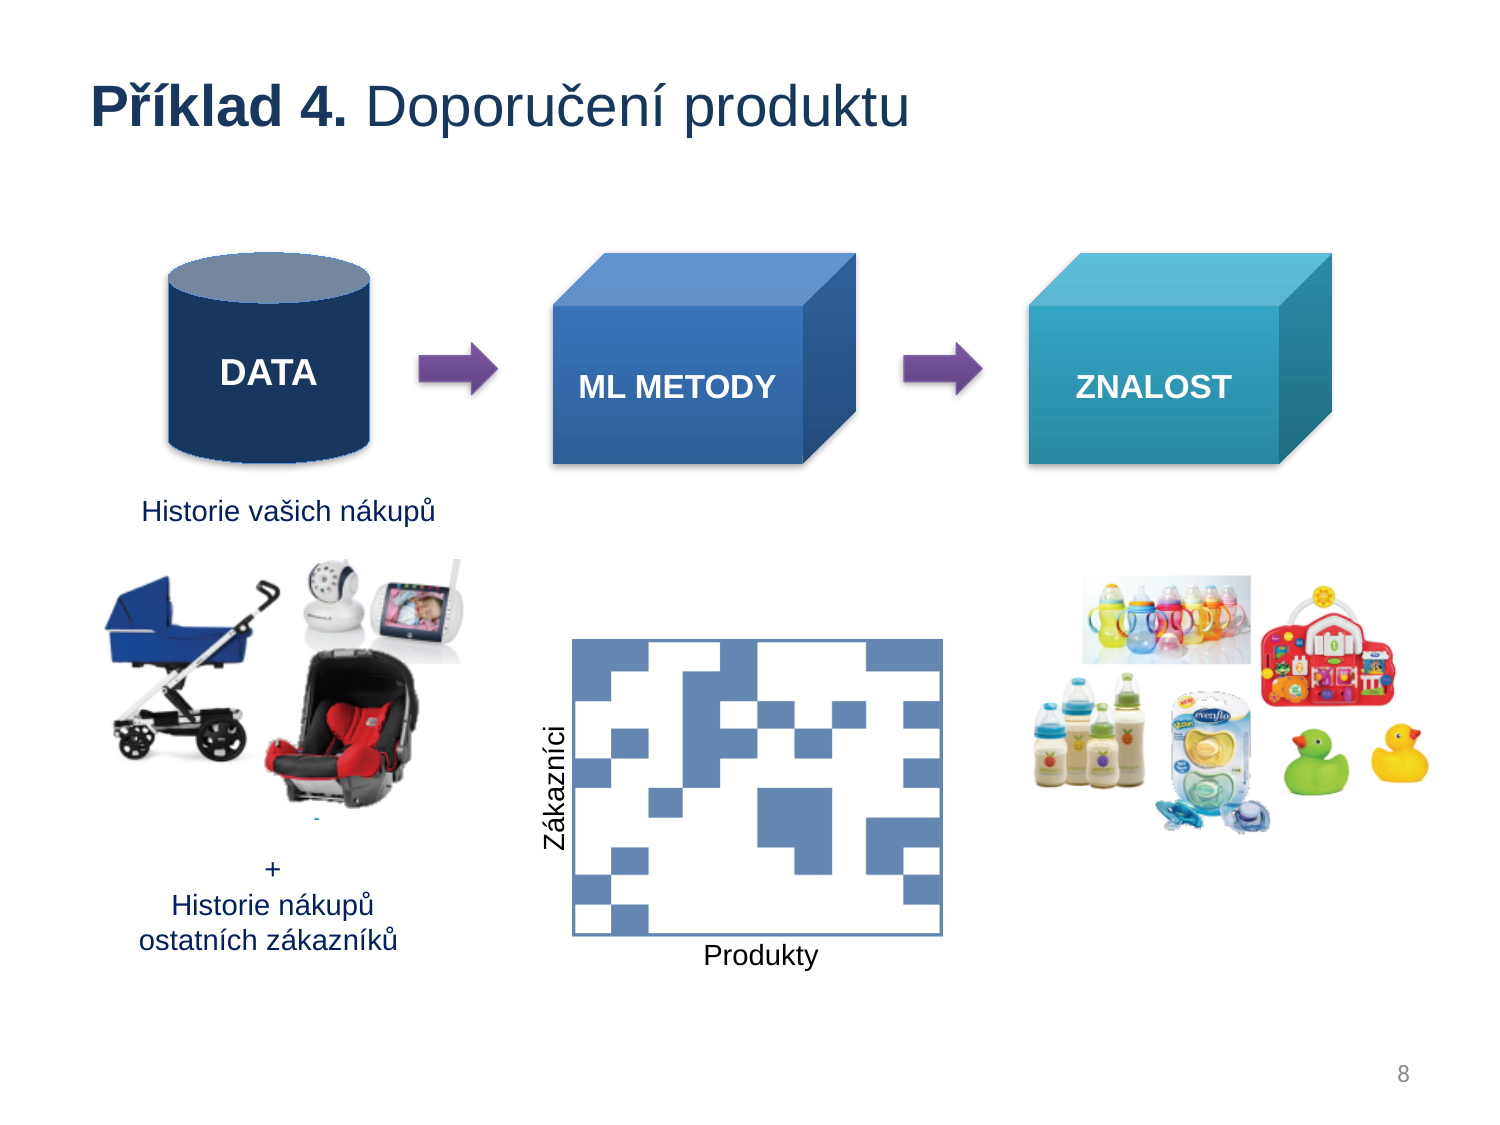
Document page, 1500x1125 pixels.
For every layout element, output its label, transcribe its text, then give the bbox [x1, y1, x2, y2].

picture [571, 639, 944, 937]
text_box Historie vašich nákupů [141, 492, 459, 528]
picture [1020, 564, 1451, 852]
text_box Produkty [703, 945, 820, 972]
text_box Zákazníci [535, 725, 566, 851]
text_box + Historie nákupů ostatních zákazníků [114, 850, 432, 956]
picture [78, 559, 498, 820]
title Příklad 4. Doporučení produktu [75, 45, 1425, 161]
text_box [167, 252, 1333, 465]
slide_number 8 [1074, 1042, 1425, 1103]
